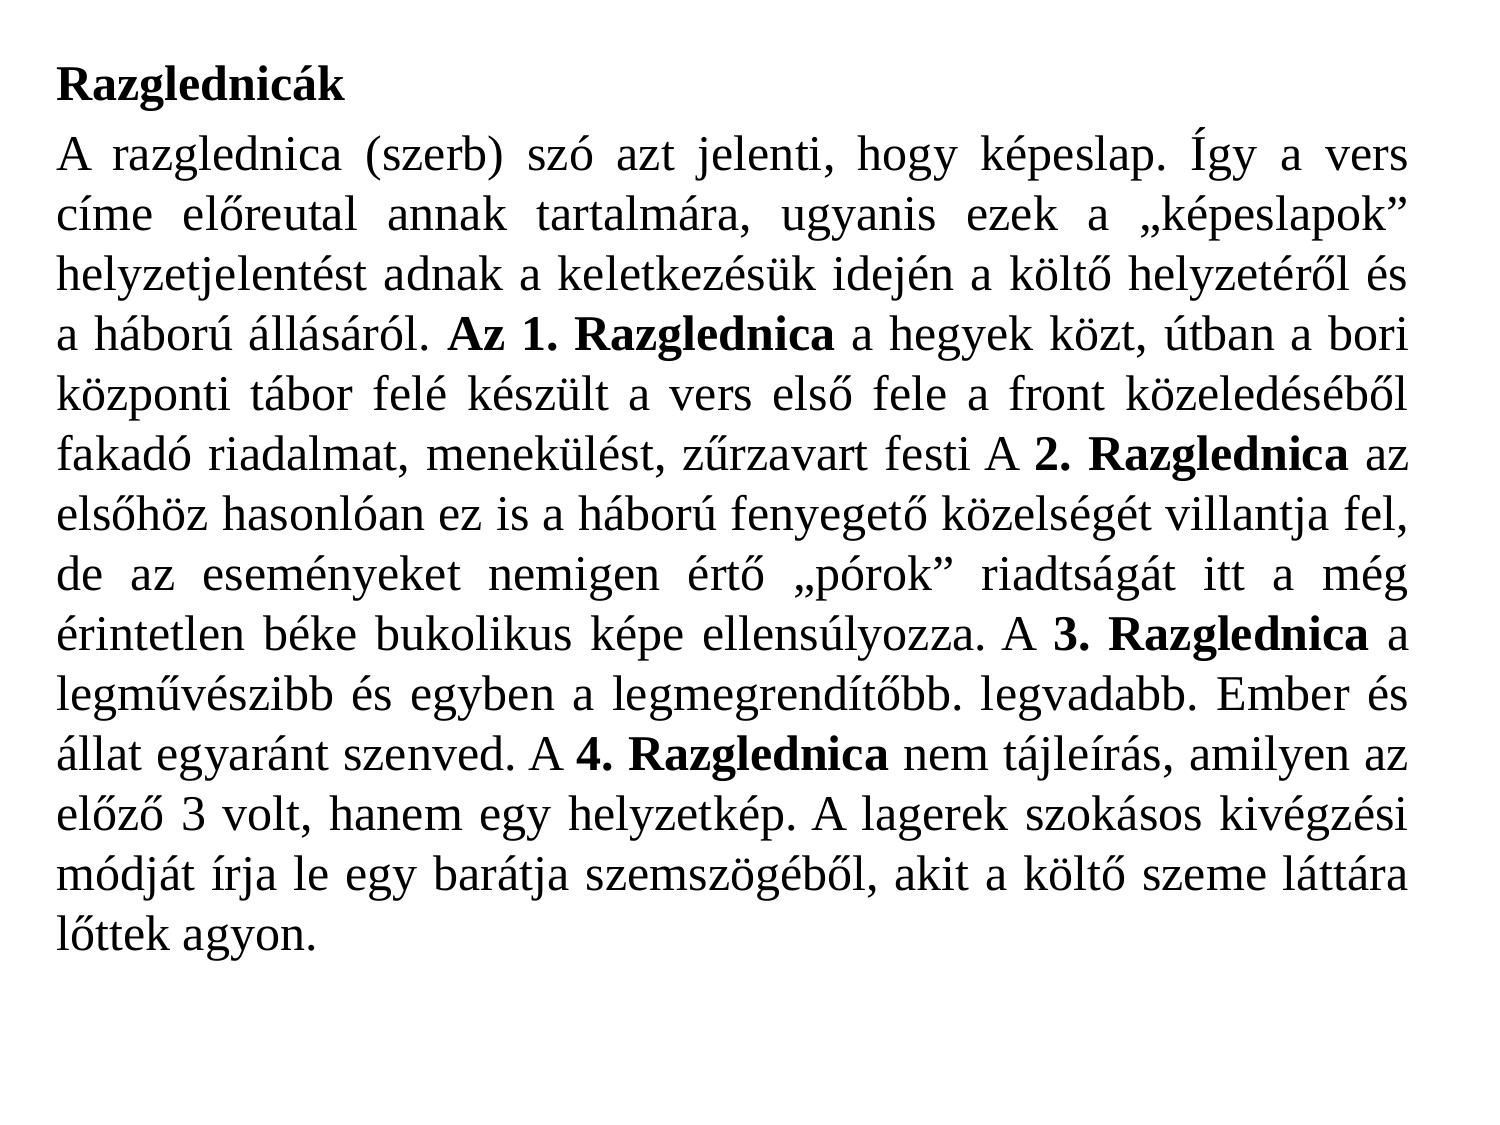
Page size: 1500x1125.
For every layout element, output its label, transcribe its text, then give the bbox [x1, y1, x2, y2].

list Razglednicák A razglednica (szerb) szó azt jelenti, hogy képeslap. Így a vers címe előreutal annak tartalmára, ugyanis ezek a „képeslapok” helyzetjelentést adnak a keletkezésük idején a költő helyzetéről és a háború állásáról. Az 1. Razglednica a hegyek közt, útban a bori központi tábor felé készült a vers első fele a front közeledéséből fakadó riadalmat, menekülést, zűrzavart festi A 2. Razglednica az elsőhöz hasonlóan ez is a háború fenyegető közelségét villantja fel, de az eseményeket nemigen értő „pórok” riadtságát itt a még érintetlen béke bukolikus képe ellensúlyozza. A 3. Razglednica a legművészibb és egyben a legmegrendítőbb. legvadabb. Ember és állat egyaránt szenved. A 4. Razglednica nem tájleírás, amilyen az előző 3 volt, hanem egy helyzetkép. A lagerek szokásos kivégzési módját írja le egy barátja szemszögéből, akit a költő szeme láttára lőttek agyon. [41, 42, 1425, 1094]
